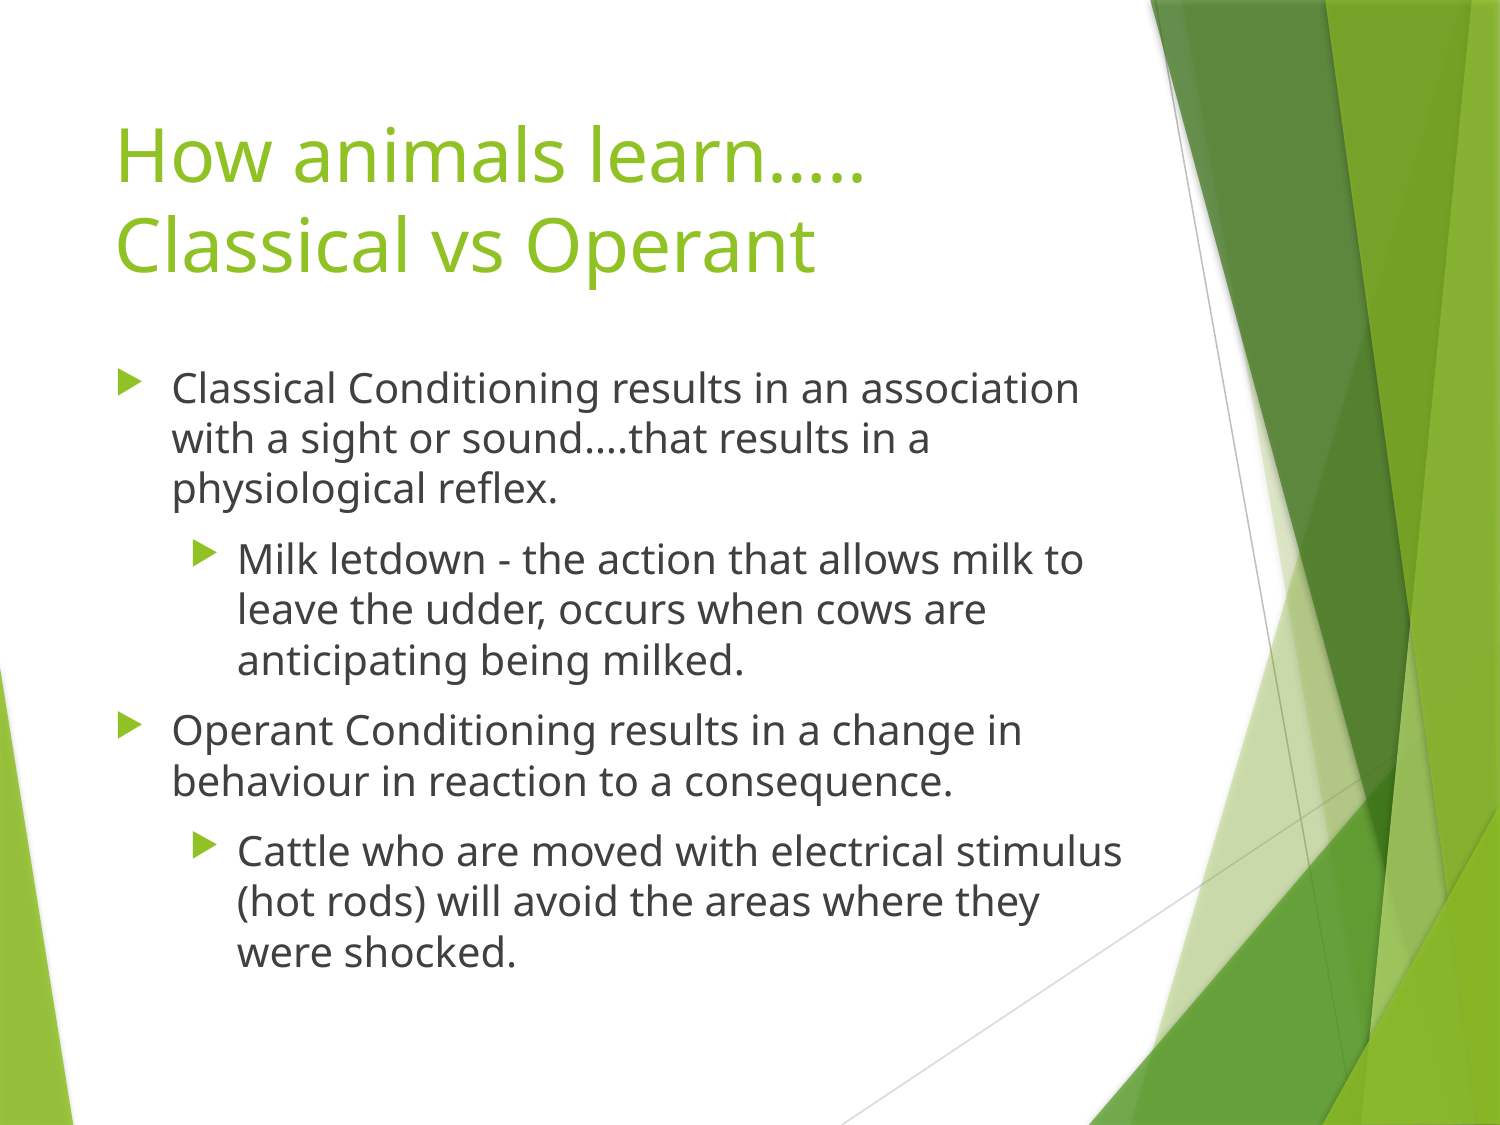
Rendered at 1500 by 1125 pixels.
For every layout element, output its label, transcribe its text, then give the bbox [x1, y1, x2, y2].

list Classical Conditioning results in an association with a sight or sound….that results in a physiological reflex. Milk letdown - the action that allows milk to leave the udder, occurs when cows are anticipating being milked. Operant Conditioning results in a change in behaviour in reaction to a consequence. Cattle who are moved with electrical stimulus (hot rods) will avoid the areas where they were shocked. [99, 354, 1142, 992]
title How animals learn….. Classical vs Operant [99, 99, 1142, 317]
